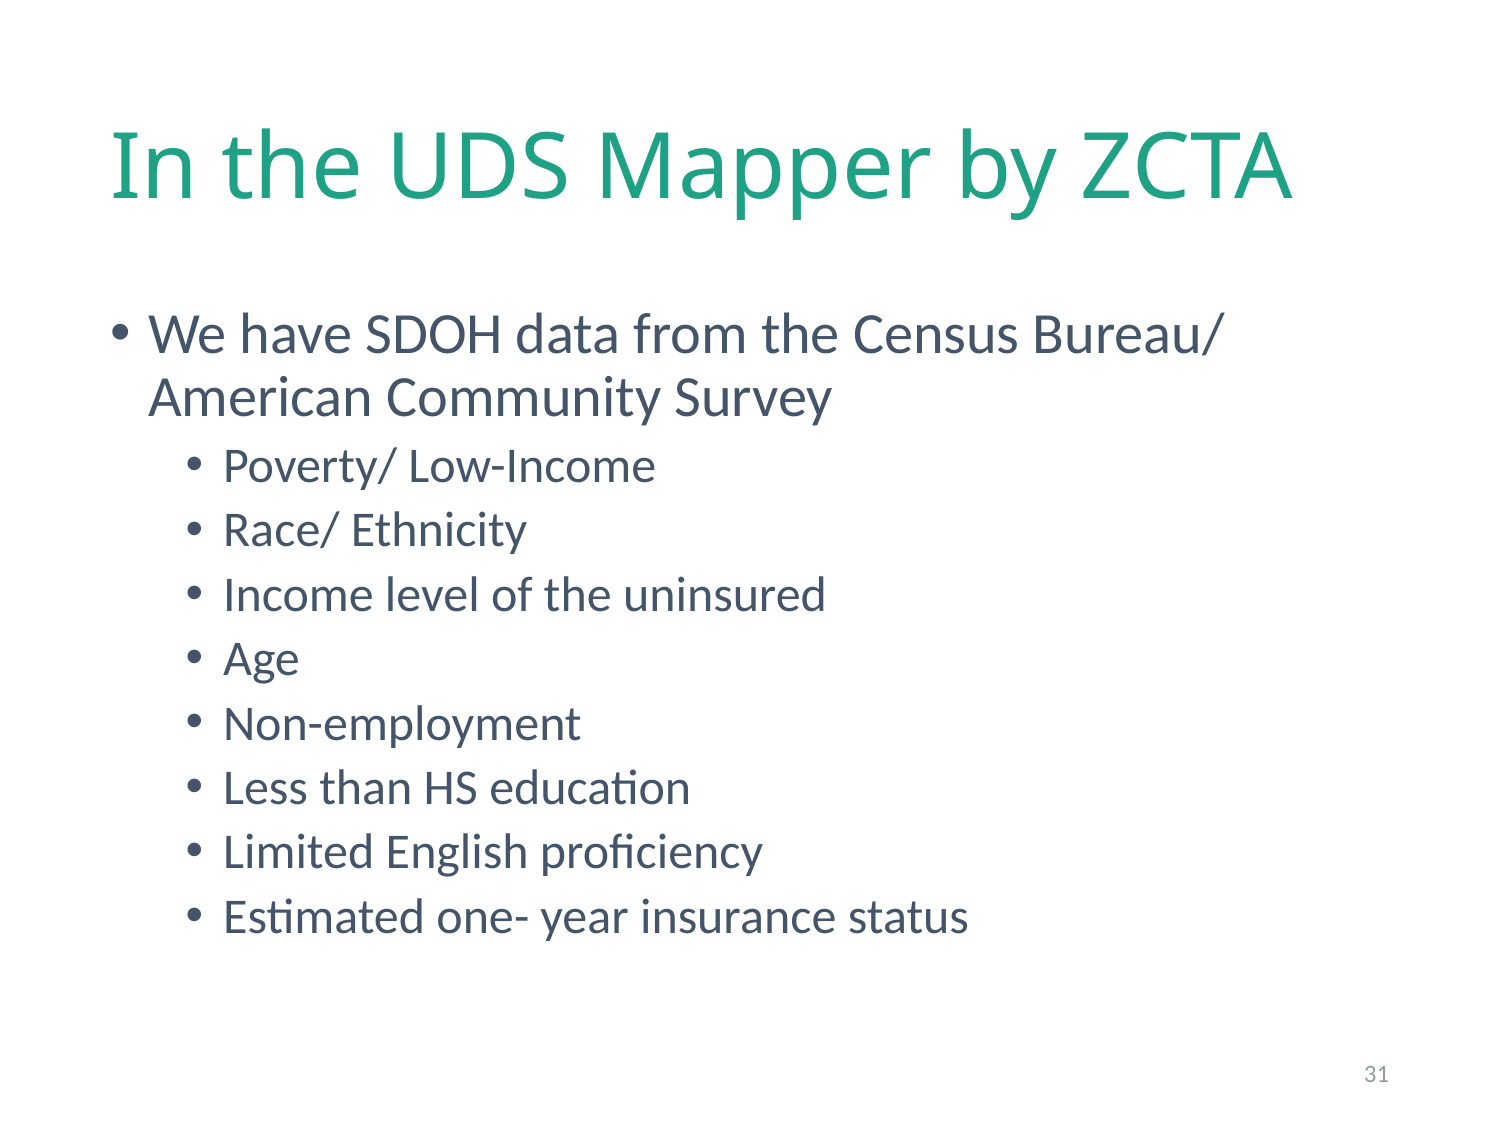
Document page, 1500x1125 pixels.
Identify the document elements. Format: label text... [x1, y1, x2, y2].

title In the UDS Mapper by ZCTA [103, 59, 1397, 278]
list We have SDOH data from the Census Bureau/ American Community Survey Poverty/ Low-Income Race/ Ethnicity Income level of the uninsured Age Non-employment Less than HS education Limited English proficiency Estimated one- year insurance status [103, 299, 1397, 1014]
slide_number 31 [1059, 1042, 1397, 1103]
